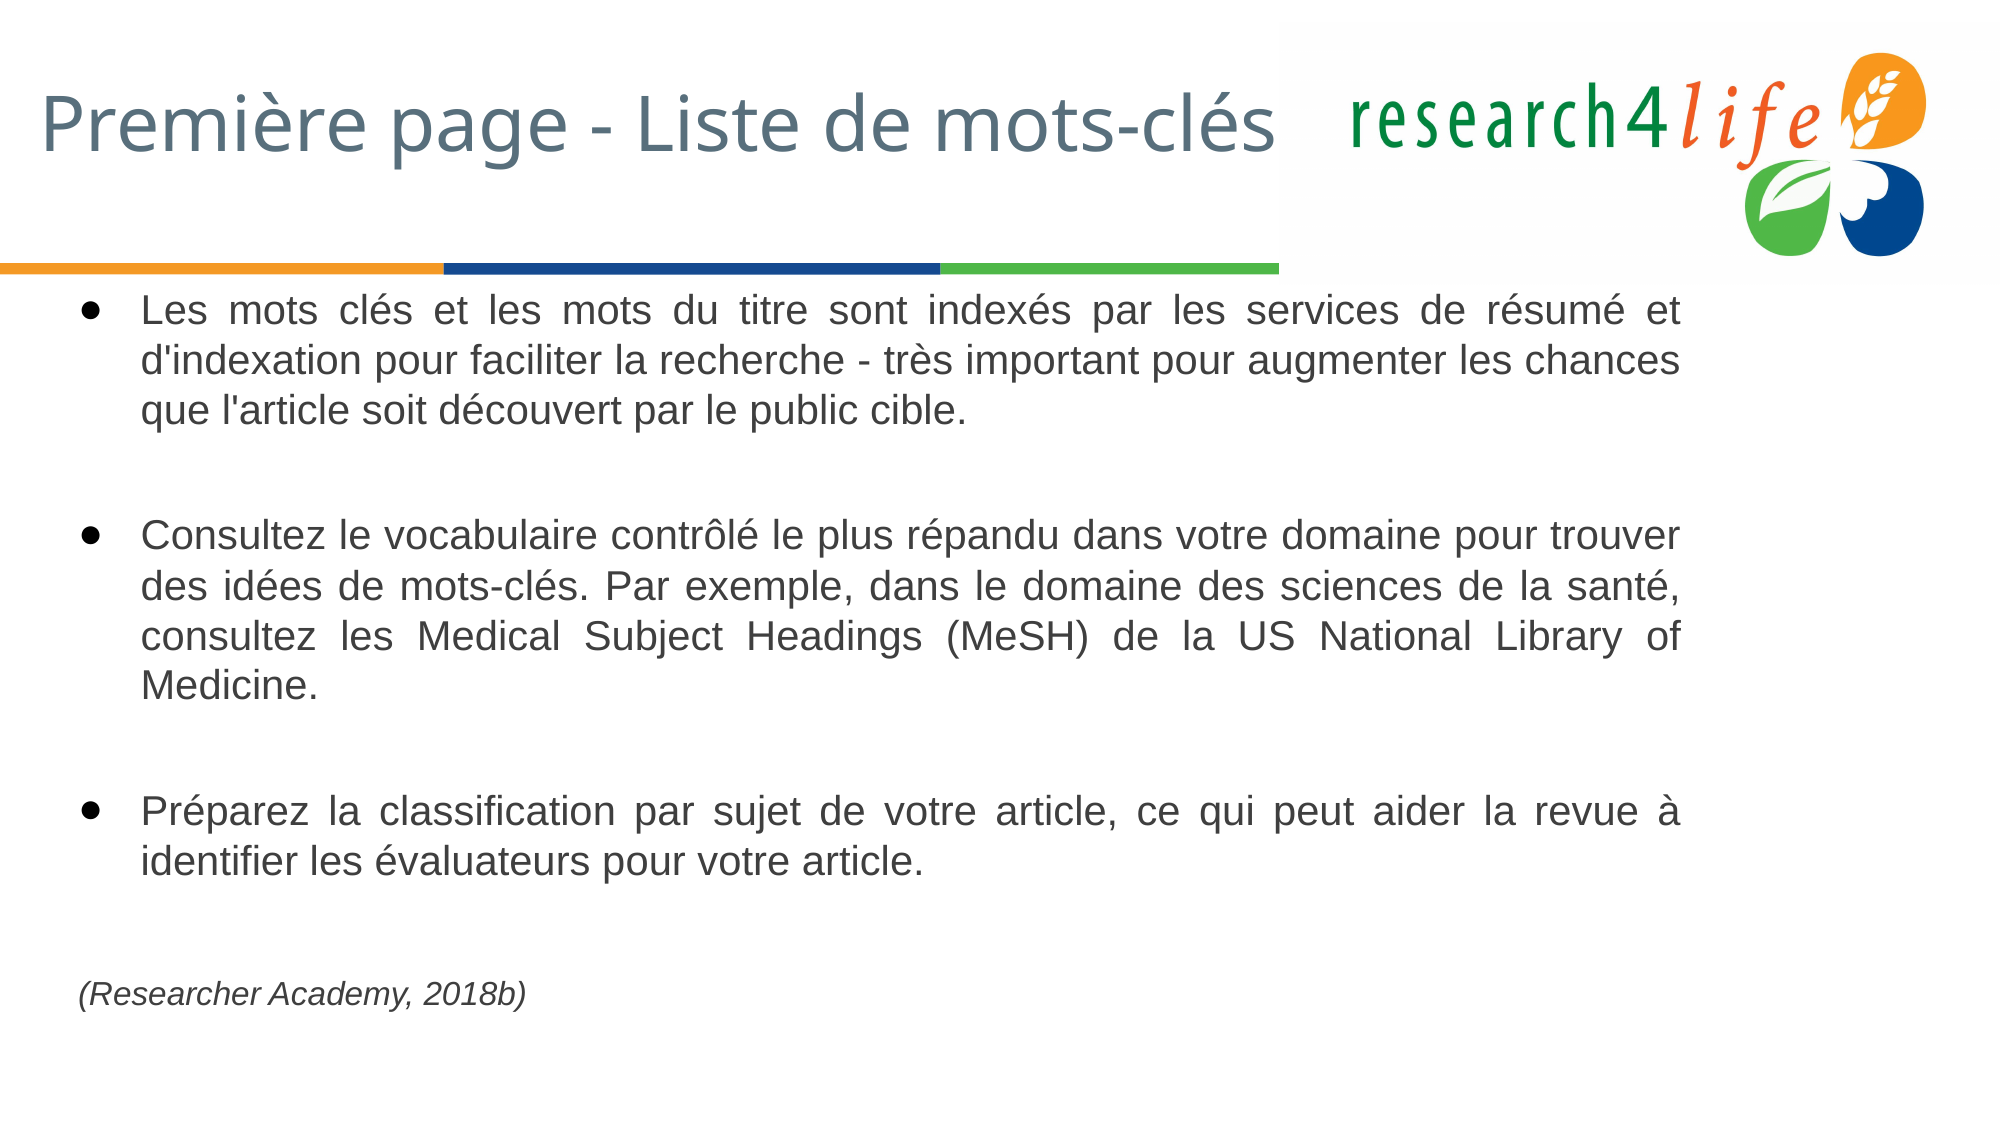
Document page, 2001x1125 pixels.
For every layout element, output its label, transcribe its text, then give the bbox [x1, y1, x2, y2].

title Première page - Liste de mots-clés [24, 77, 1384, 255]
list Les mots clés et les mots du titre sont indexés par les services de résumé et d'indexation pour faciliter la recherche - très important pour augmenter les chances que l'article soit découvert par le public cible. Consultez le vocabulaire contrôlé le plus répandu dans votre domaine pour trouver des idées de mots-clés. Par exemple, dans le domaine des sciences de la santé, consultez les Medical Subject Headings (MeSH) de la US National Library of Medicine. Préparez la classification par sujet de votre article, ce qui peut aider la revue à identifier les évaluateurs pour votre article. (Researcher Academy, 2018b) [50, 275, 1697, 1096]
picture [1279, 22, 2000, 285]
